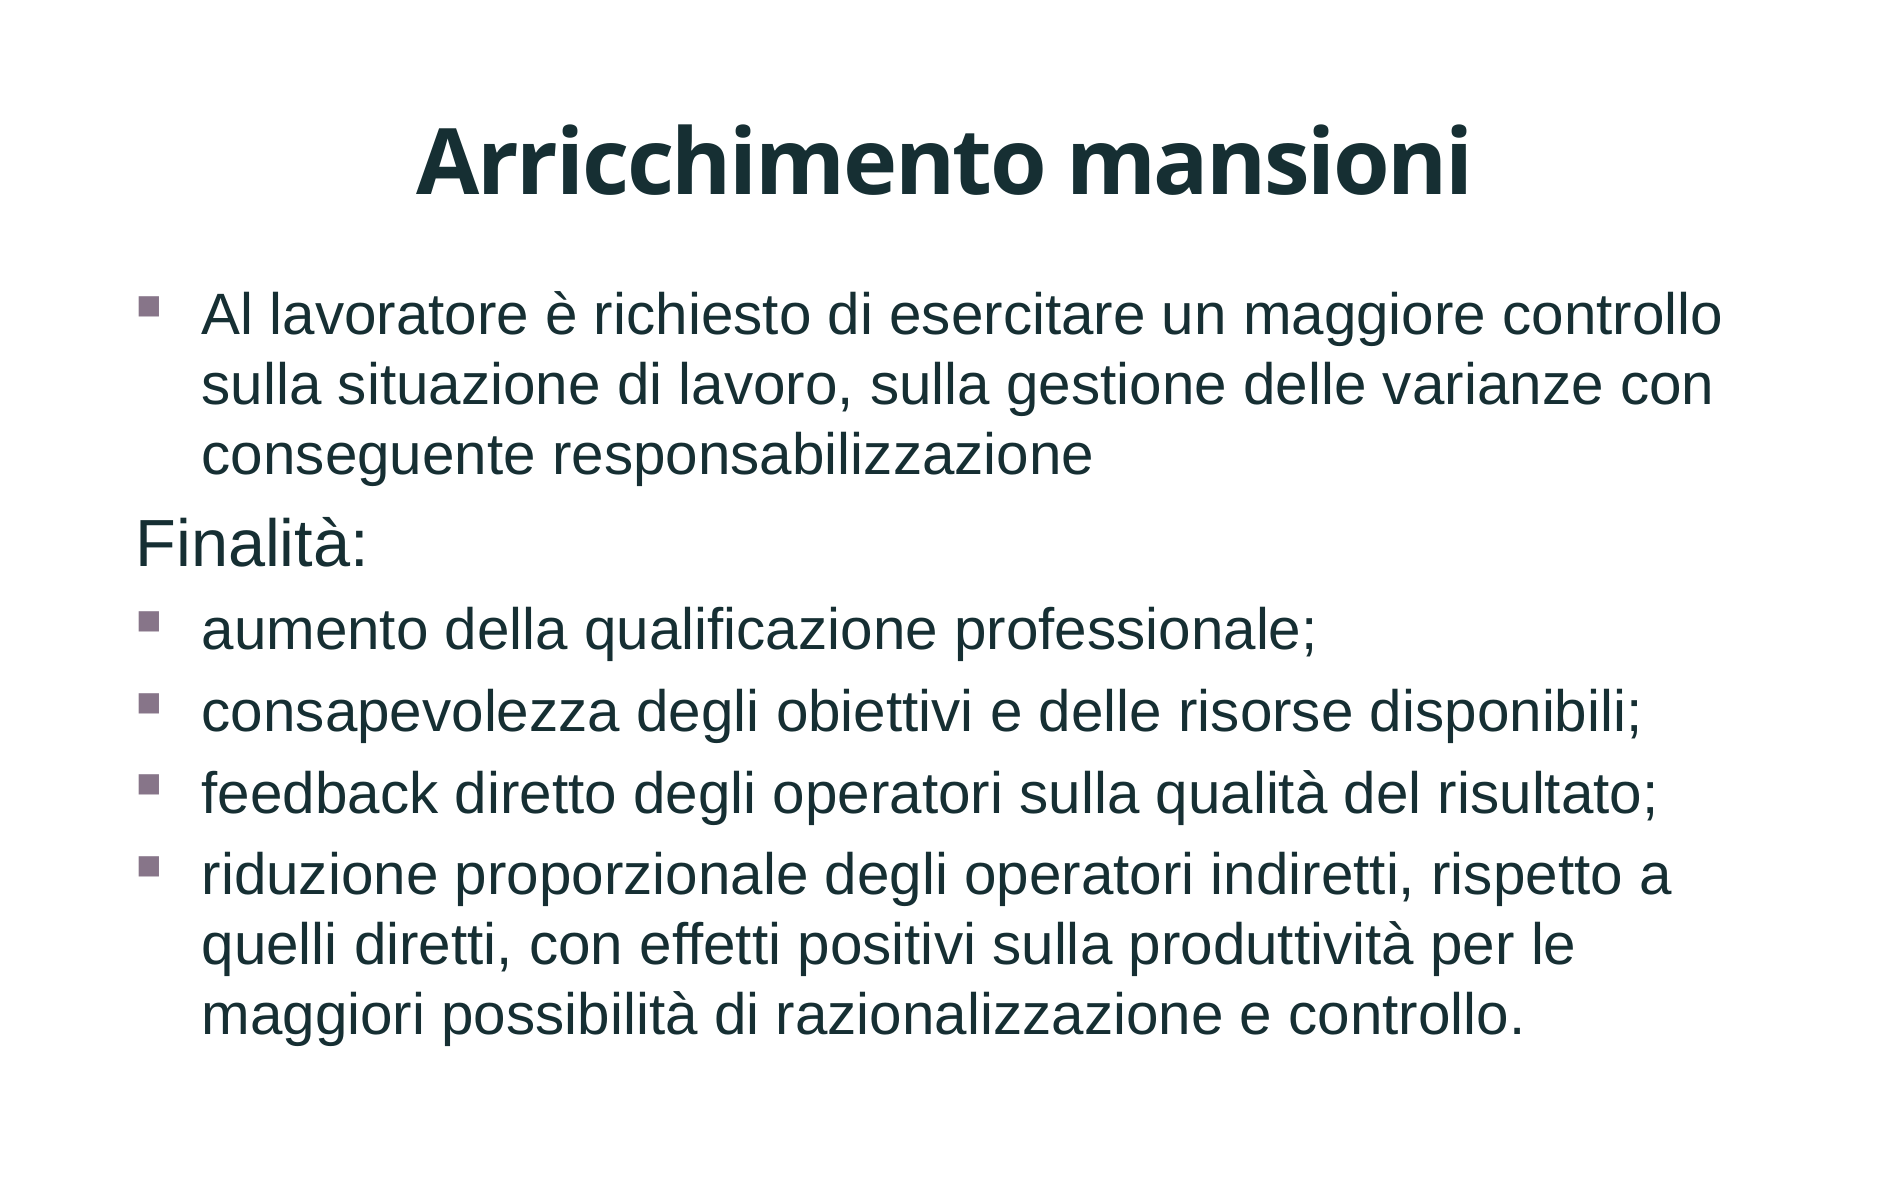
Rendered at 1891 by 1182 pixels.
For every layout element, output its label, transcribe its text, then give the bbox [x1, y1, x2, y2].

title Arricchimento mansioni [94, 47, 1796, 221]
text_box Al lavoratore è richiesto di esercitare un maggiore controllo sulla situazione di lavoro, sulla gestione delle varianze con conseguente responsabilizzazione Finalità: aumento della qualificazione professionale; consapevolezza degli obiettivi e delle risorse disponibili; feedback diretto degli operatori sulla qualità del risultato; riduzione proporzionale degli operatori indiretti, rispetto a quelli diretti, con effetti positivi sulla produttività per le maggiori possibilità di razionalizzazione e controllo. [118, 267, 1796, 1122]
